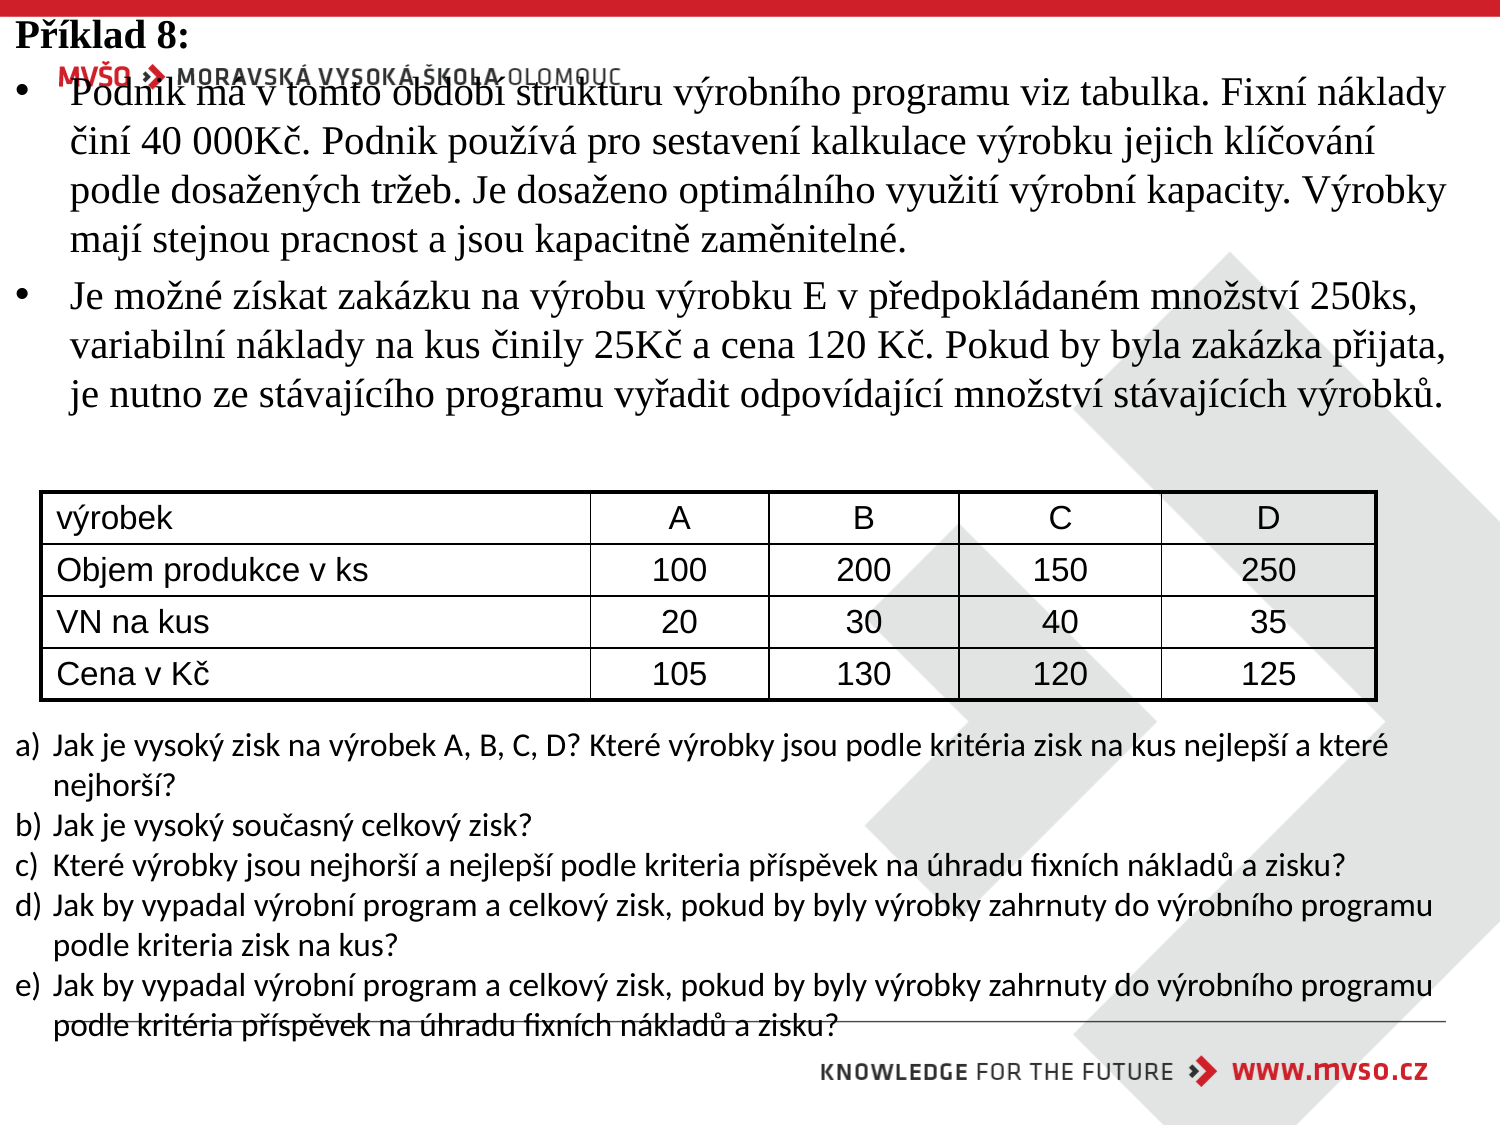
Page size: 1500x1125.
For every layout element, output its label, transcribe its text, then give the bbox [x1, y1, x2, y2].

table_header výrobek [43, 494, 590, 543]
text_box Jak je vysoký zisk na výrobek A, B, C, D? Které výrobky jsou podle kritéria zisk na kus nejlepší a které nejhorší? Jak je vysoký současný celkový zisk? Které výrobky jsou nejhorší a nejlepší podle kriteria příspěvek na úhradu fixních nákladů a zisku? Jak by vypadal výrobní program a celkový zisk, pokud by byly výrobky zahrnuty do výrobního programu podle kriteria zisk na kus? Jak by vypadal výrobní program a celkový zisk, pokud by byly výrobky zahrnuty do výrobního programu podle kritéria příspěvek na úhradu fixních nákladů a zisku? [0, 715, 1500, 1051]
table_header C [960, 494, 1161, 543]
table_cell Cena v Kč [43, 649, 590, 698]
table_header A [591, 494, 768, 543]
table_cell 120 [960, 649, 1161, 698]
table_cell 20 [591, 597, 768, 647]
list Příklad 8: Podnik má v tomto období strukturu výrobního programu viz tabulka. Fixní náklady činí 40 000Kč. Podnik používá pro sestavení kalkulace výrobku jejich klíčování podle dosažených tržeb. Je dosaženo optimálního využití výrobní kapacity. Výrobky mají stejnou pracnost a jsou kapacitně zaměnitelné. Je možné získat zakázku na výrobu výrobku E v předpokládaném množství 250ks, variabilní náklady na kus činily 25Kč a cena 120 Kč. Pokud by byla zakázka přijata, je nutno ze stávajícího programu vyřadit odpovídající množství stávajících výrobků. [0, 0, 1483, 468]
table_cell 35 [1162, 597, 1374, 647]
table_cell VN na kus [43, 597, 590, 647]
table_cell Objem produkce v ks [43, 545, 590, 595]
table_cell 100 [591, 545, 768, 595]
table_cell 130 [770, 649, 958, 698]
table_cell 150 [960, 545, 1161, 595]
table_cell 40 [960, 597, 1161, 647]
table_cell 250 [1162, 545, 1374, 595]
table_cell 30 [770, 597, 958, 647]
table_cell 200 [770, 545, 958, 595]
table_cell 125 [1162, 649, 1374, 698]
table_header B [770, 494, 958, 543]
table_cell 105 [591, 649, 768, 698]
table_header D [1162, 494, 1374, 543]
picture [0, 1051, 1500, 1125]
picture [0, 0, 1500, 715]
